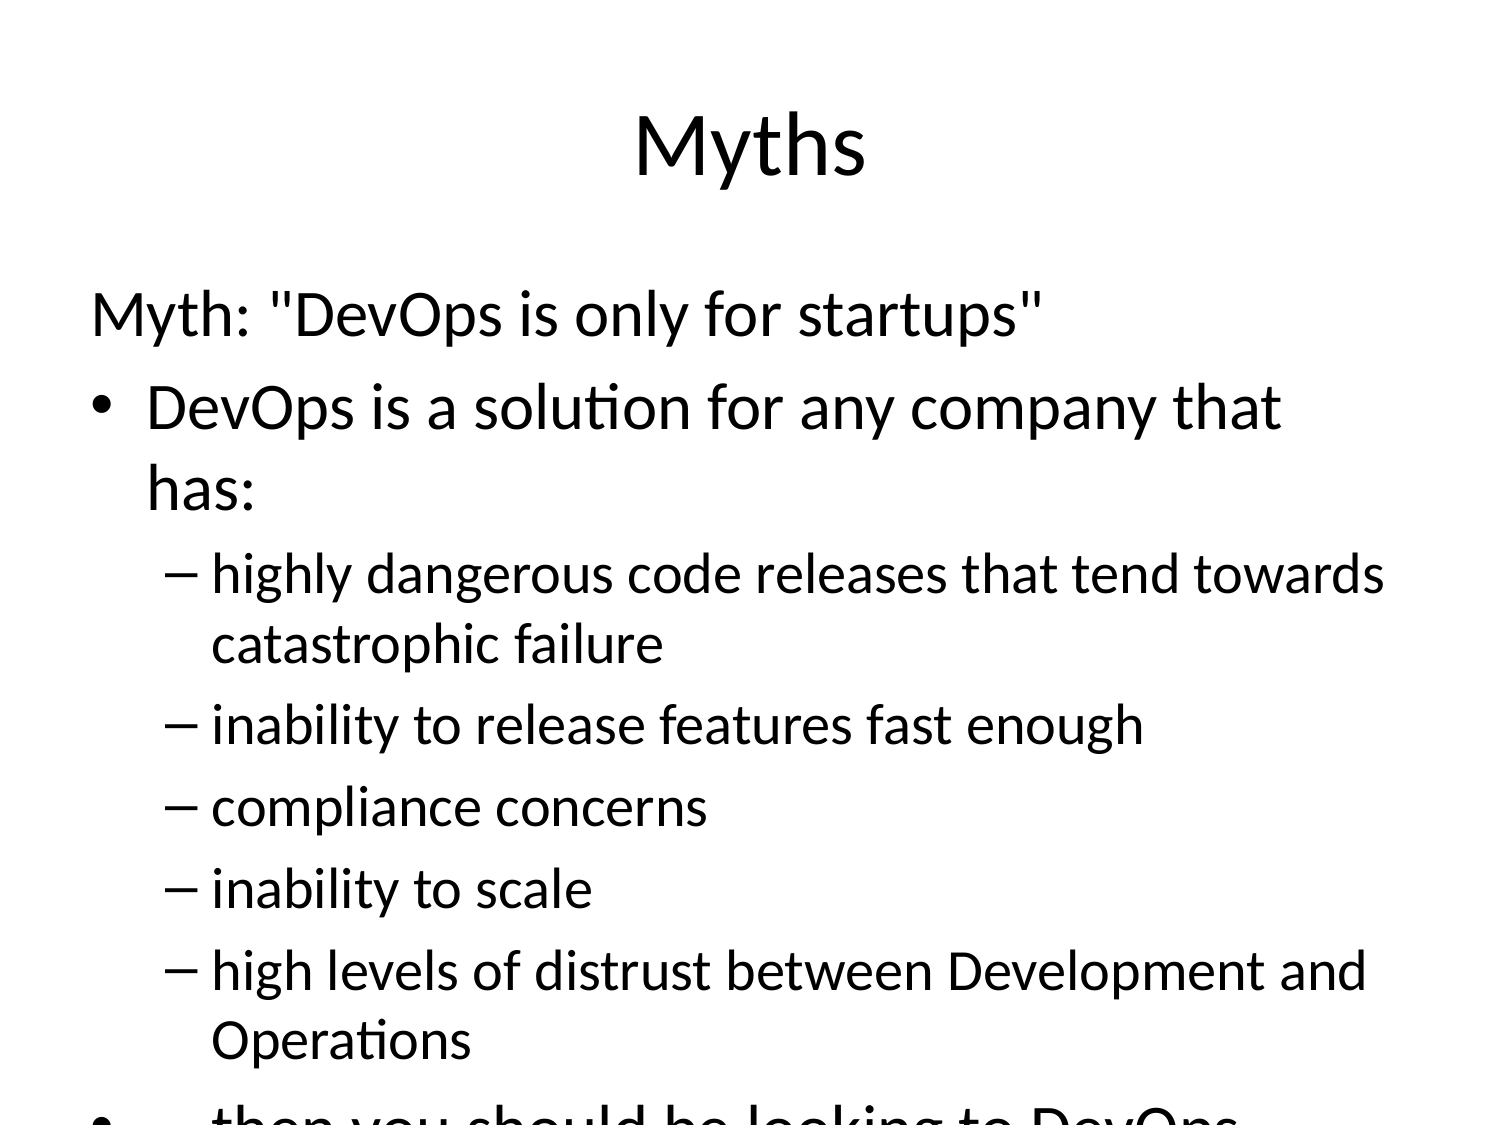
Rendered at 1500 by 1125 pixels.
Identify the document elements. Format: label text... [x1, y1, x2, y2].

title Myths [75, 45, 1425, 233]
list Myth: "DevOps is only for startups" DevOps is a solution for any company that has: highly dangerous code releases that tend towards catastrophic failure inability to release features fast enough compliance concerns inability to scale high levels of distrust between Development and Operations ... then you should be looking to DevOps [75, 262, 1425, 1005]
